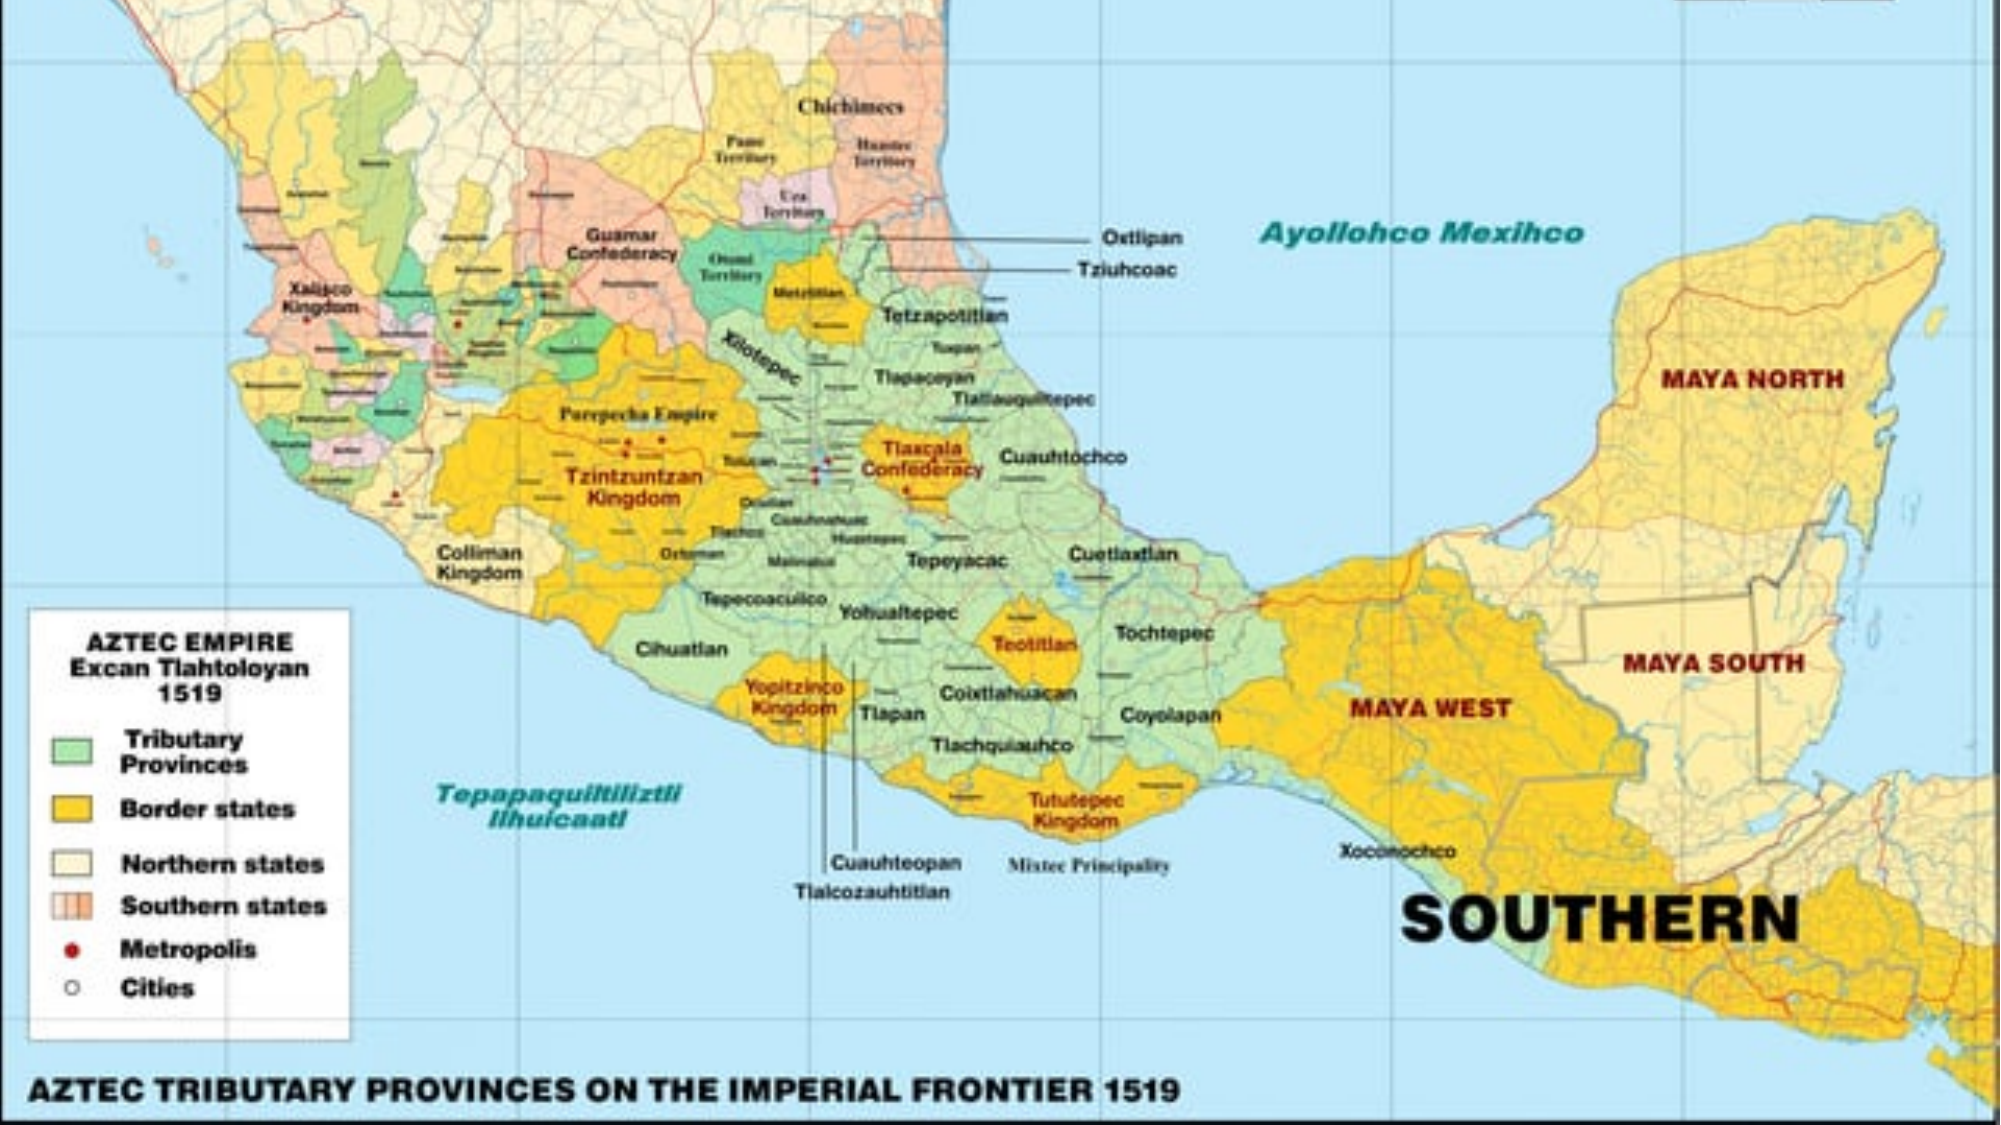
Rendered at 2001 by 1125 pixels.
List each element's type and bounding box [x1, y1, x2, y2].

list [0, 0, 2000, 1125]
